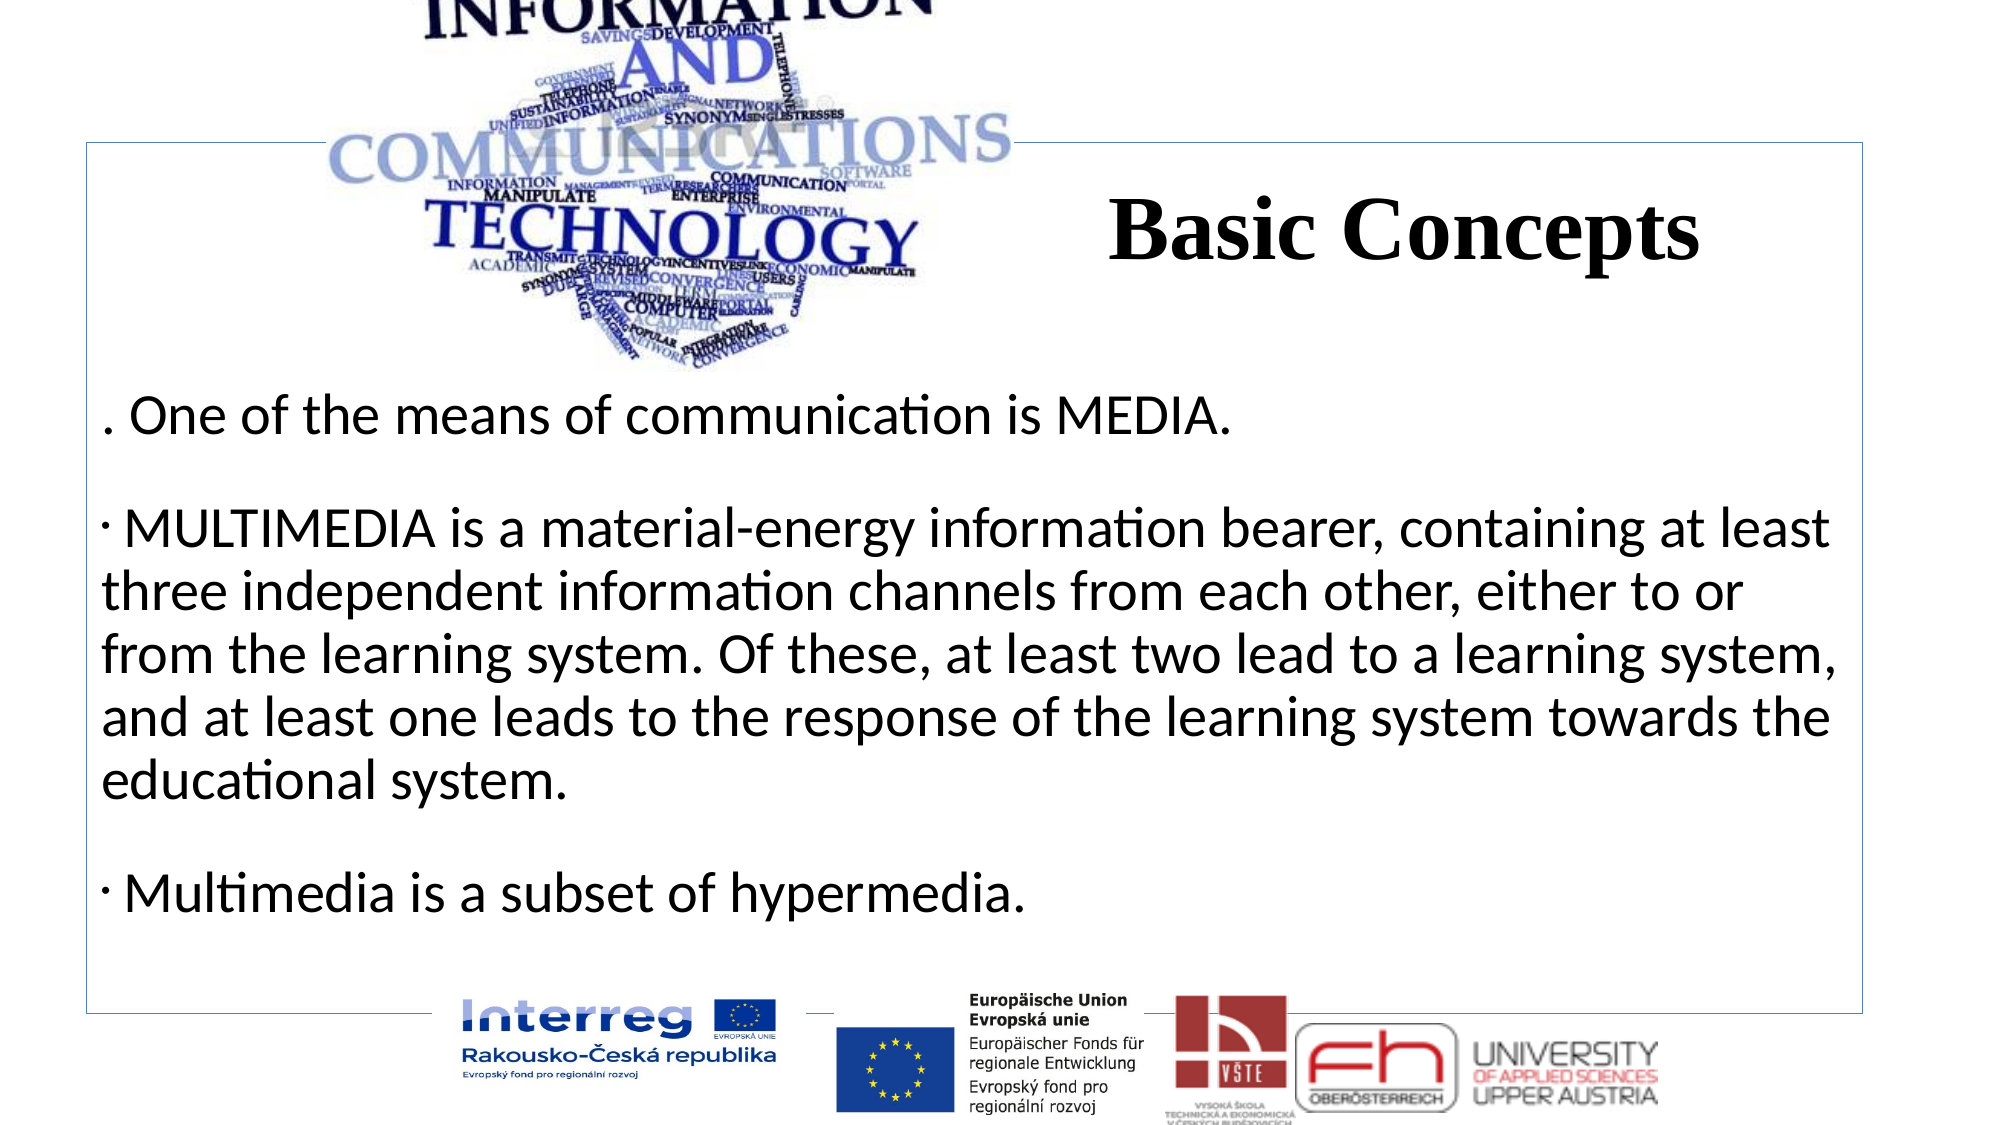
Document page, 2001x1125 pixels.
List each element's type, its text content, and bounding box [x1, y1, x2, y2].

picture [432, 975, 806, 1115]
picture [1165, 995, 1658, 1125]
list . One of the means of communication is MEDIA. MULTIMEDIA is a material-energy information bearer, containing at least three independent information channels from each other, either to or from the learning system. Of these, at least two lead to a learning system, and at least one leads to the response of the learning system towards the educational system. Multimedia is a subset of hypermedia. [86, 142, 1863, 1014]
text_box Basic Concepts [1018, 160, 1906, 286]
picture [326, 0, 1014, 372]
picture [834, 992, 1144, 1115]
